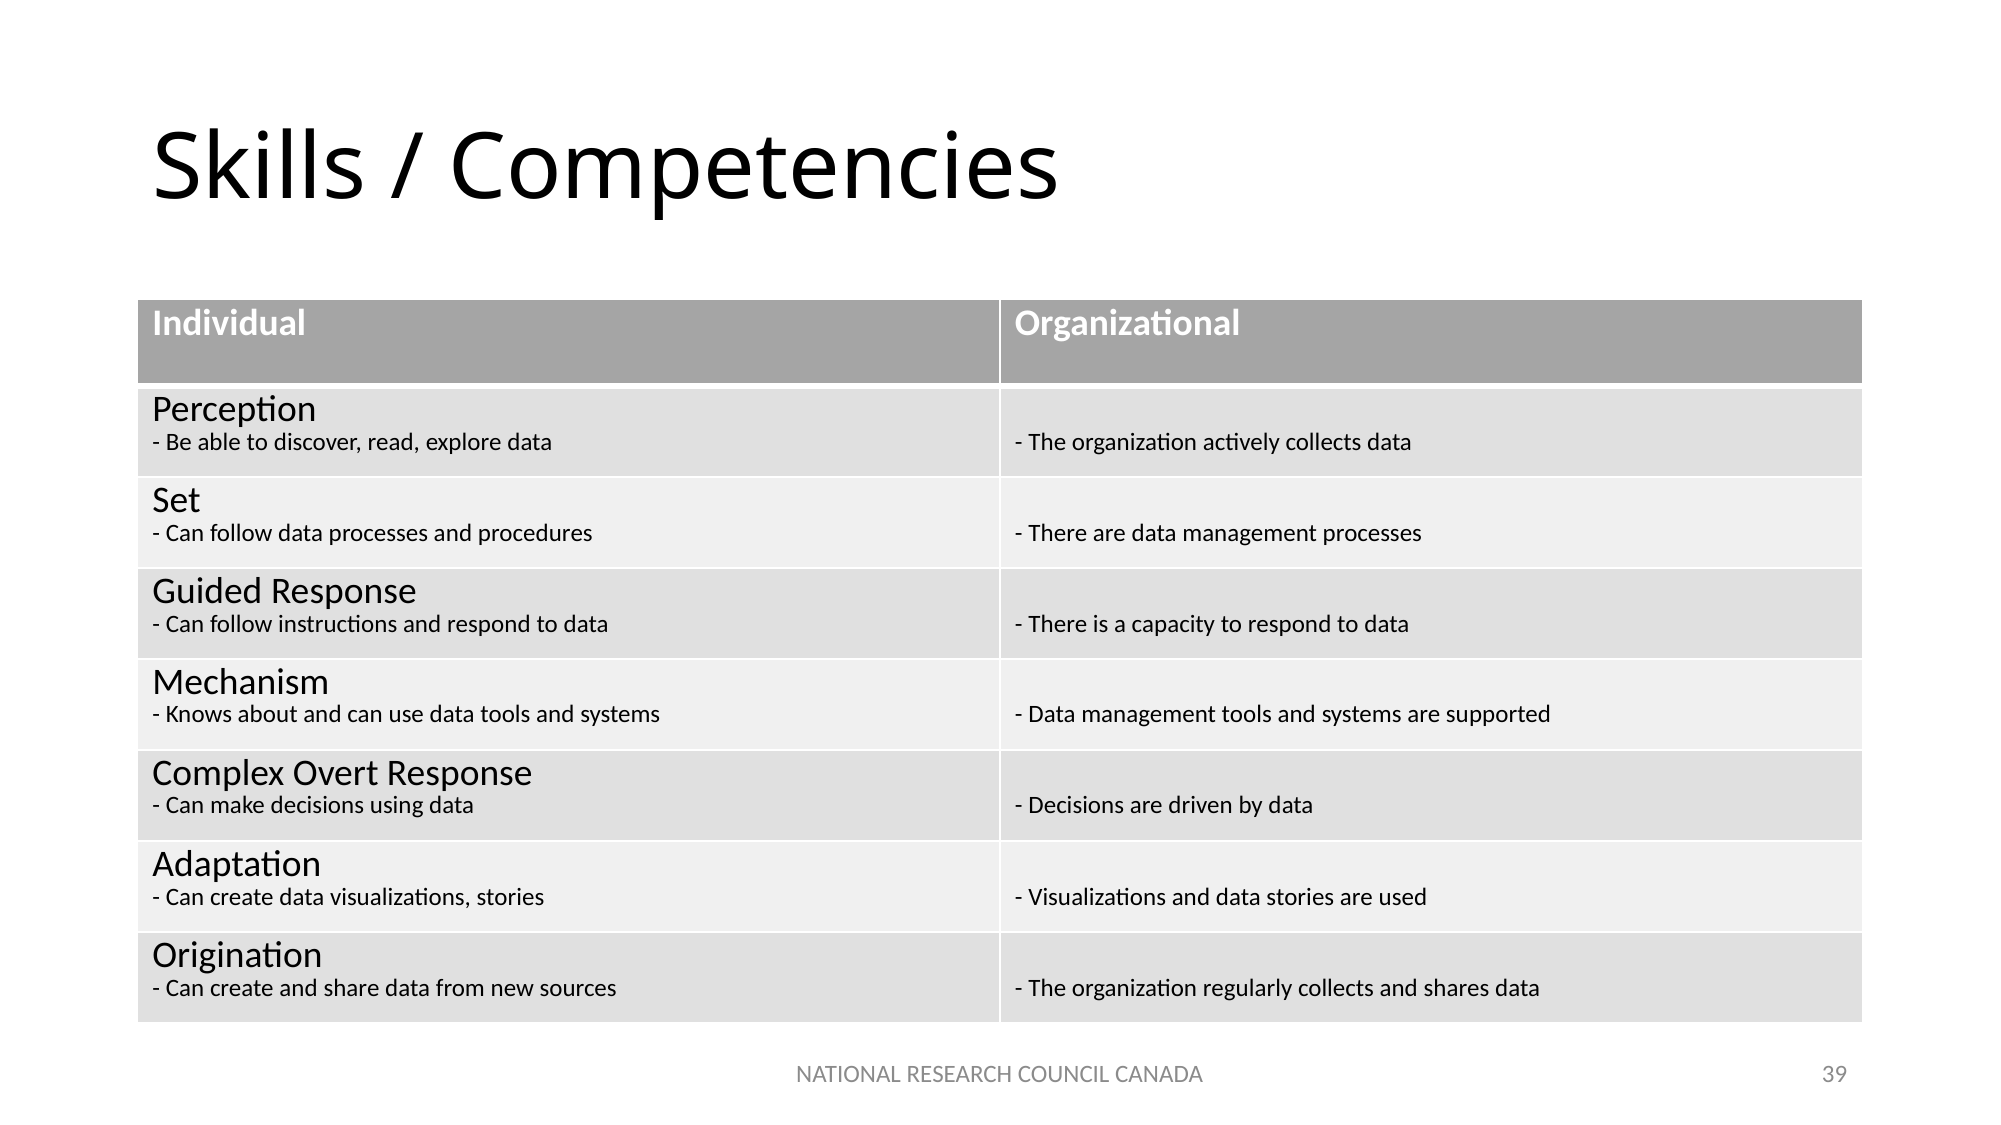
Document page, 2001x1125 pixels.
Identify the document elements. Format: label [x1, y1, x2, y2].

table_cell [1001, 660, 1862, 749]
table_header [1001, 300, 1862, 383]
table_cell [138, 389, 999, 476]
table_cell [138, 751, 999, 840]
footer [662, 1042, 1338, 1103]
table_header [138, 300, 999, 383]
table_cell [138, 569, 999, 658]
table_cell [138, 478, 999, 567]
table_cell [1001, 569, 1862, 658]
table_cell [1001, 389, 1862, 476]
table_cell [1001, 751, 1862, 840]
table_cell [138, 933, 999, 1022]
table_cell [1001, 842, 1862, 931]
table_cell [138, 842, 999, 931]
slide_number [1412, 1042, 1863, 1103]
table_cell [1001, 478, 1862, 567]
title [137, 59, 1863, 278]
table_cell [138, 660, 999, 749]
table_cell [1001, 933, 1862, 1022]
